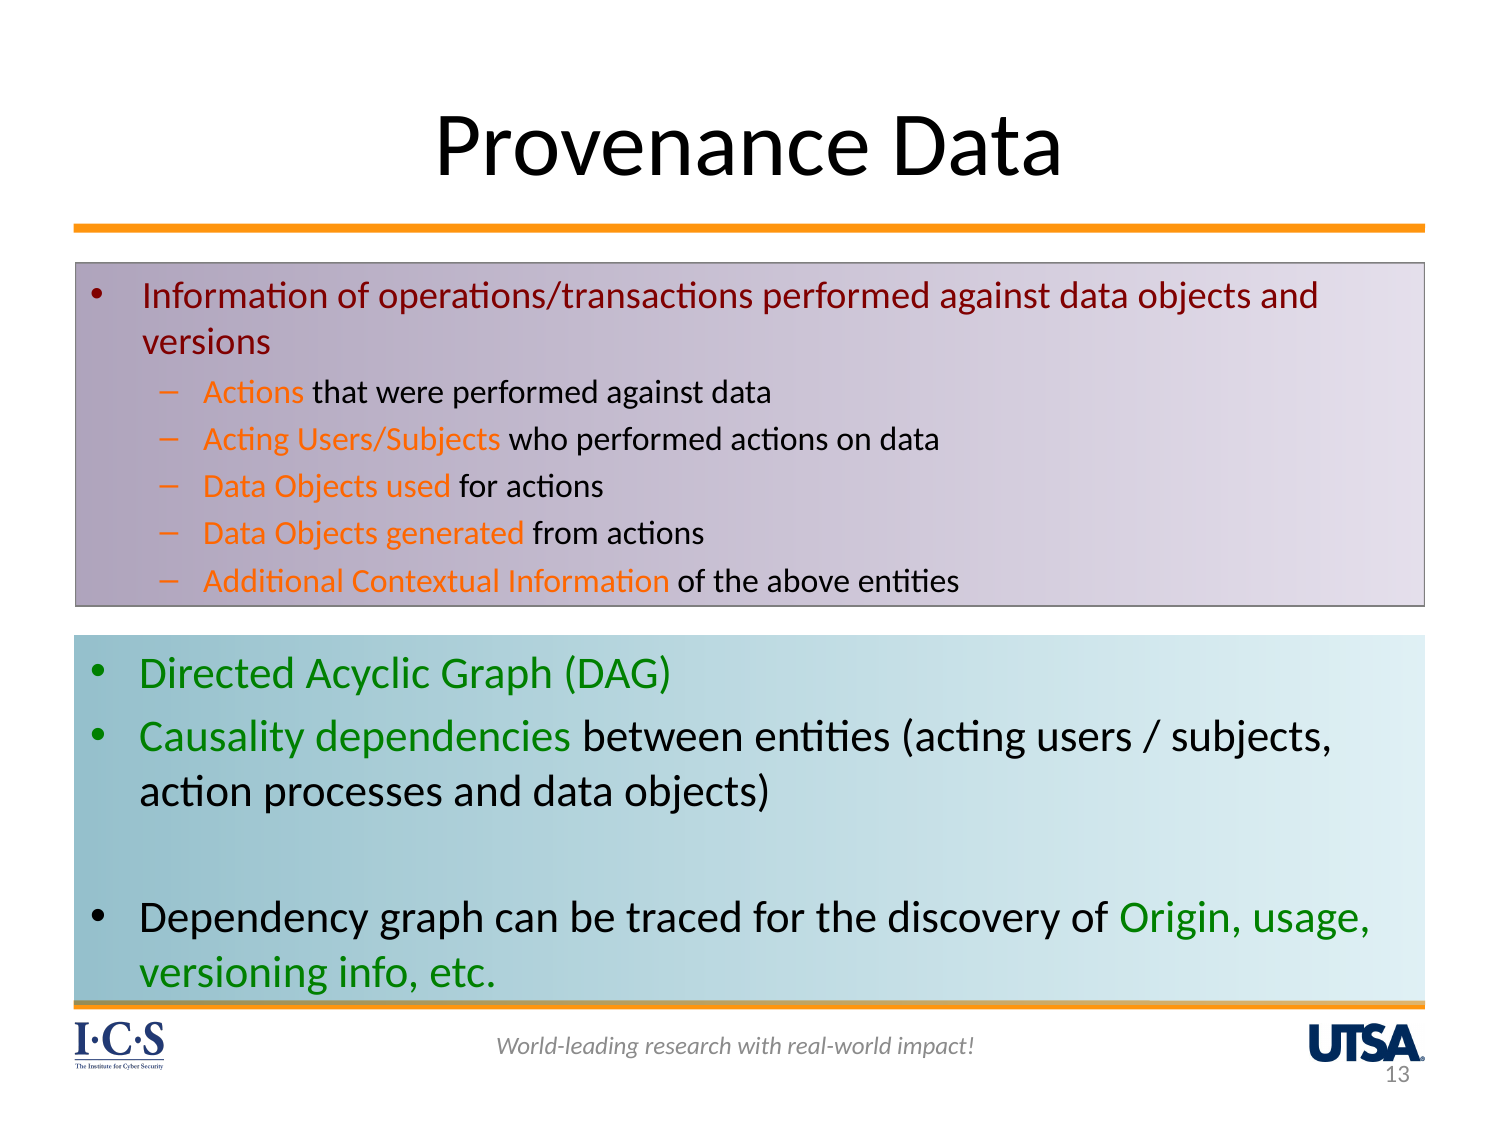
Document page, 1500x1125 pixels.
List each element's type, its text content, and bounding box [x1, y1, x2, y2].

title Provenance Data [75, 45, 1425, 233]
text_box Directed Acyclic Graph (DAG) Causality dependencies between entities (acting users / subjects, action processes and data objects) Dependency graph can be traced for the discovery of Origin, usage, versioning info, etc. [74, 635, 1425, 1005]
picture [73, 1014, 165, 1071]
picture [1309, 1023, 1425, 1042]
slide_number 13 [1074, 1042, 1425, 1103]
footer World-leading research with real-world impact! [470, 1014, 1014, 1075]
list Information of operations/transactions performed against data objects and versions Actions that were performed against data Acting Users/Subjects who performed actions on data Data Objects used for actions Data Objects generated from actions Additional Contextual Information of the above entities [75, 262, 1425, 607]
